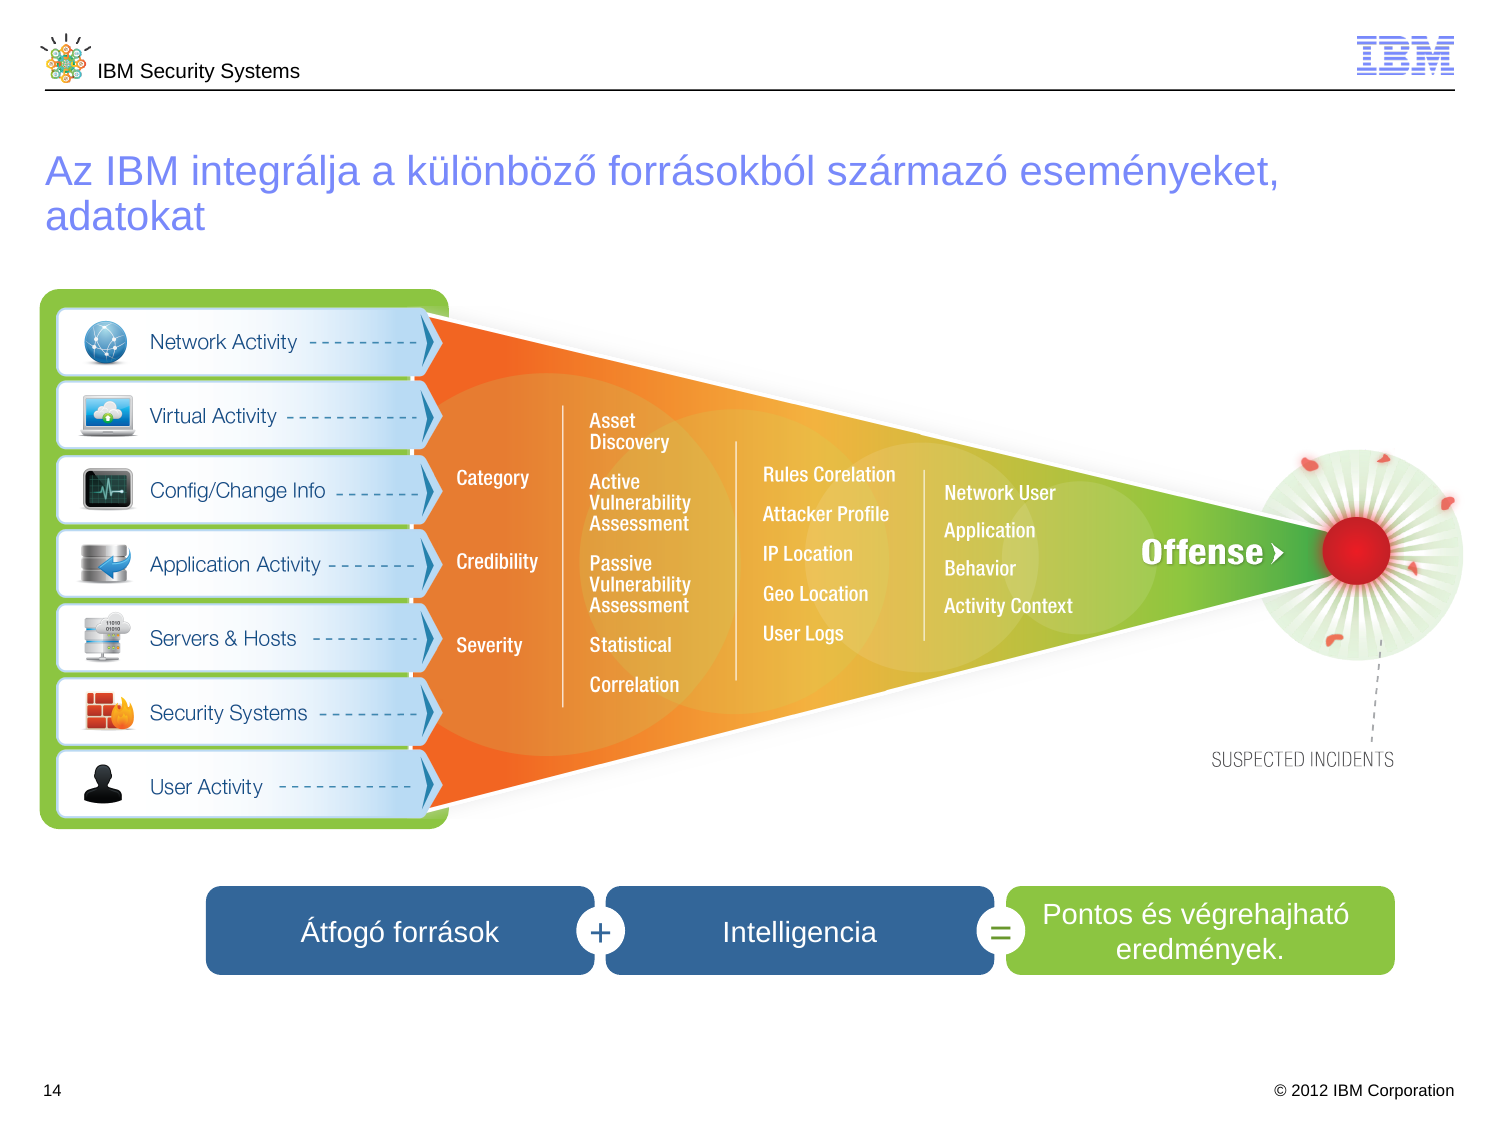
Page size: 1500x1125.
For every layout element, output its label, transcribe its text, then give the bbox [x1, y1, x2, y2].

text_box Átfogó források [203, 883, 597, 978]
picture [56, 300, 1470, 822]
title Az IBM integrálja a különböző forrásokból származó eseményeket, adatokat [29, 97, 1455, 163]
picture [1357, 35, 1454, 75]
text_box Pontos és végrehajható eredmények. [1004, 883, 1397, 978]
picture [40, 33, 91, 83]
text_box + [576, 906, 626, 955]
text_box Intelligencia [603, 883, 997, 978]
text_box = [976, 906, 1026, 955]
text_box [37, 286, 449, 832]
